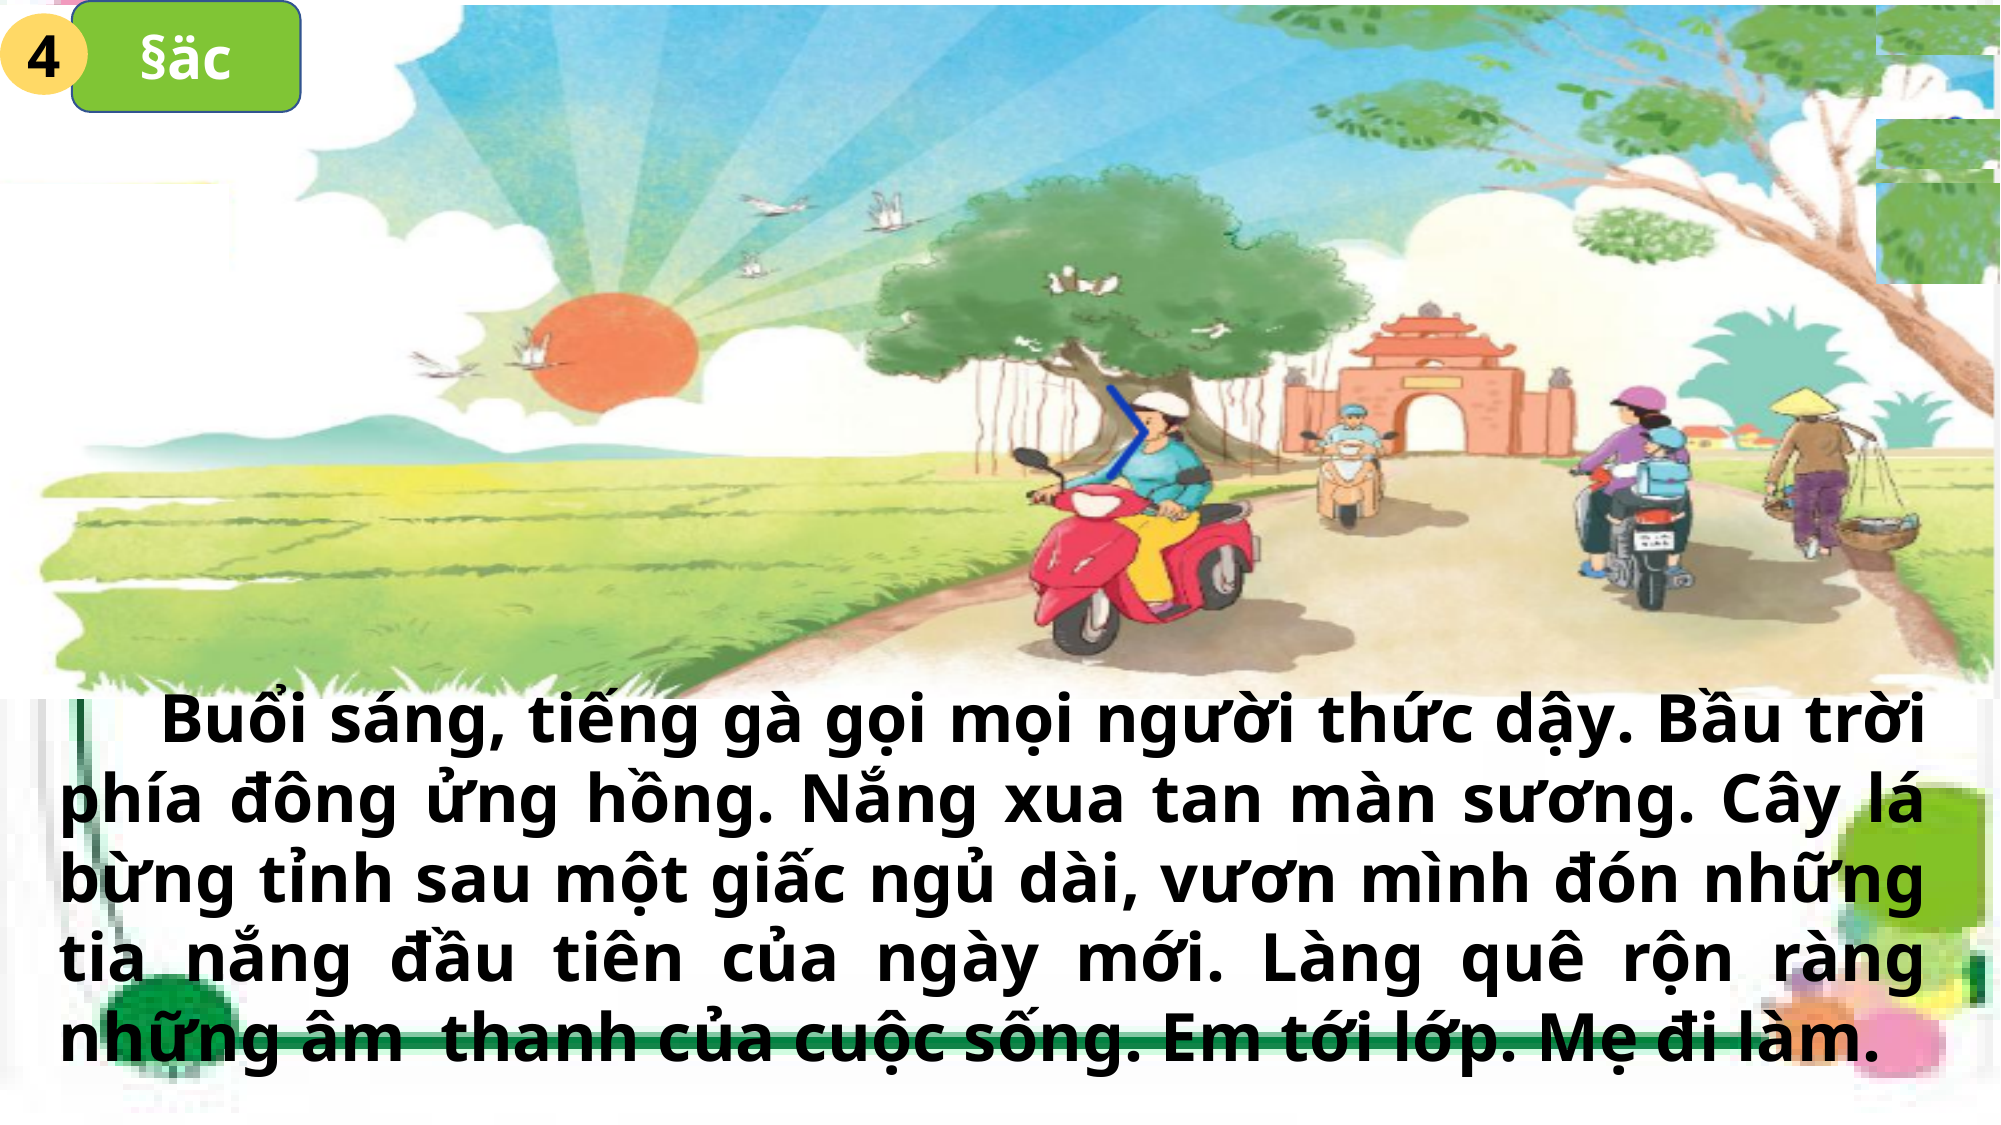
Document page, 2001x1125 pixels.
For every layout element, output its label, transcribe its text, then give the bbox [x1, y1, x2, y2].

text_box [0, 5, 2000, 699]
picture [0, 0, 2001, 1125]
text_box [0, 1, 301, 112]
text_box Buổi sáng, tiếng gà gọi mọi người thức dậy. Bầu trời phía đông ửng hồng. Nắng xua tan màn sương. Cây lá bừng tỉnh sau một giấc ngủ dài, vươn mình đón những tia nắng đầu tiên của ngày mới. Làng quê rộn ràng những âm thanh của cuộc sống. Em tới lớp. Mẹ đi làm. [43, 699, 1943, 1083]
